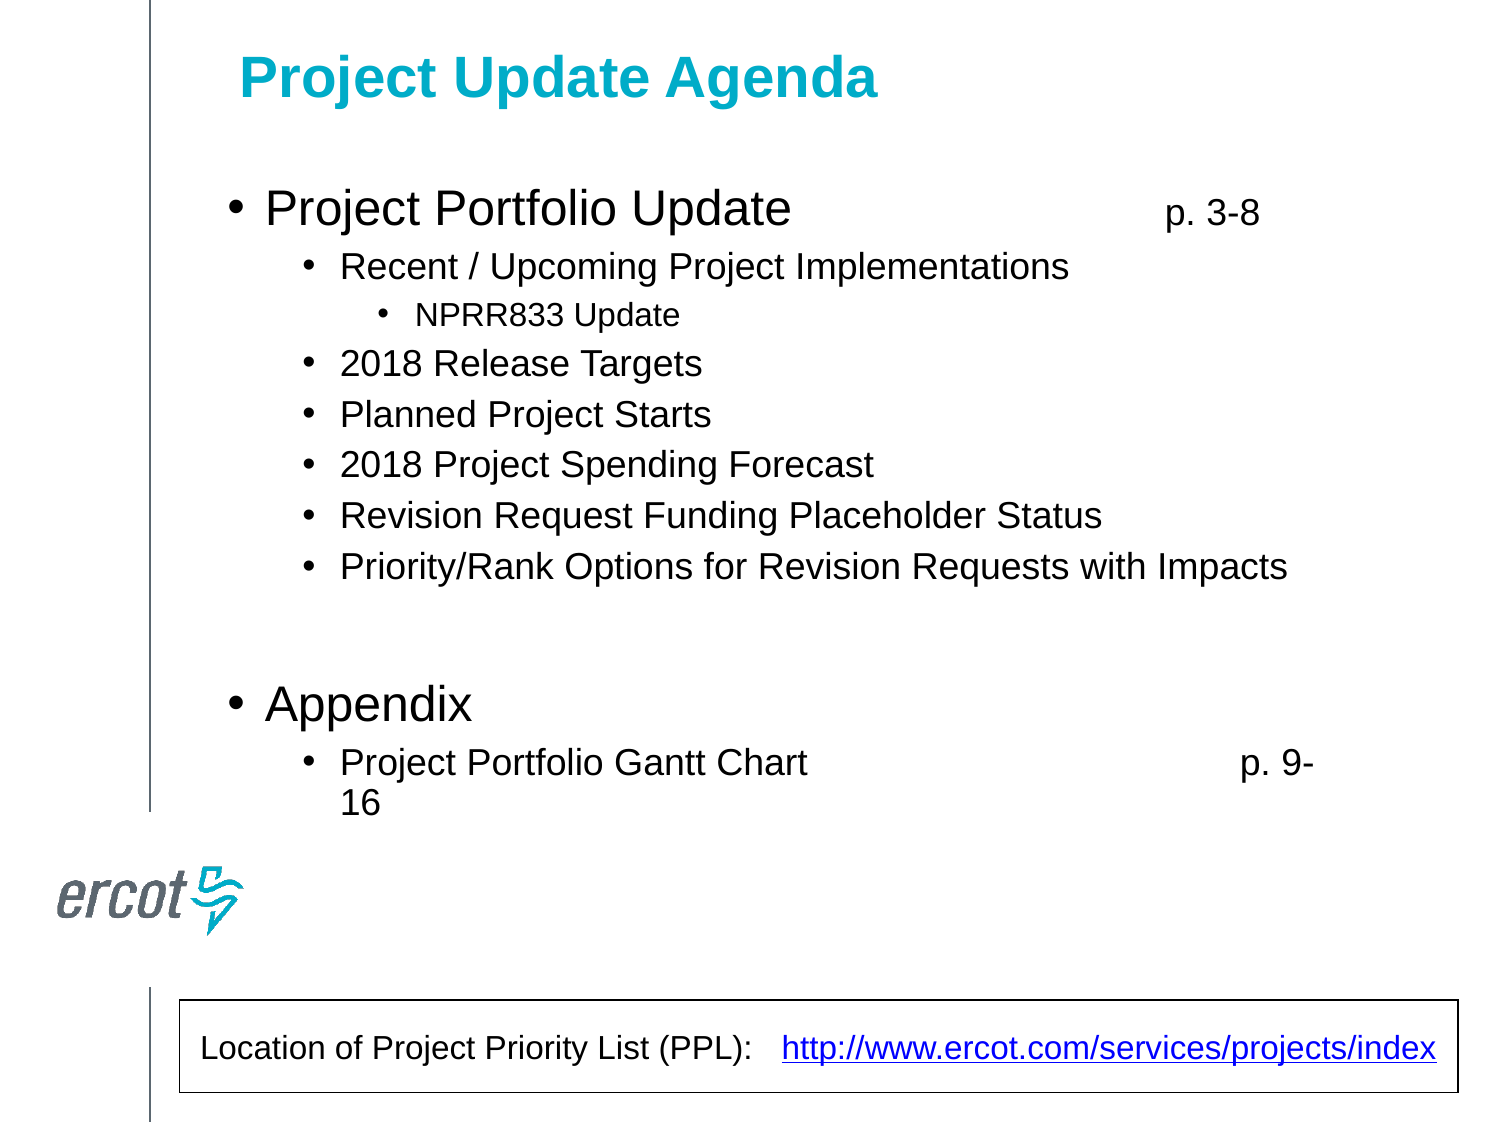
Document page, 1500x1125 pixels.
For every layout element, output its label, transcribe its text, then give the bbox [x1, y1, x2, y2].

text_box Location of Project Priority List (PPL): http://www.ercot.com/services/projects/index [179, 999, 1459, 1093]
picture [53, 862, 247, 938]
list Project Portfolio Update p. 3-8 Recent / Upcoming Project Implementations NPRR833 Update 2018 Release Targets Planned Project Starts 2018 Project Spending Forecast Revision Request Funding Placeholder Status Priority/Rank Options for Revision Requests with Impacts Appendix Project Portfolio Gantt Chart p. 9-16 [212, 174, 1350, 838]
text_box Project Update Agenda [224, 39, 1063, 125]
